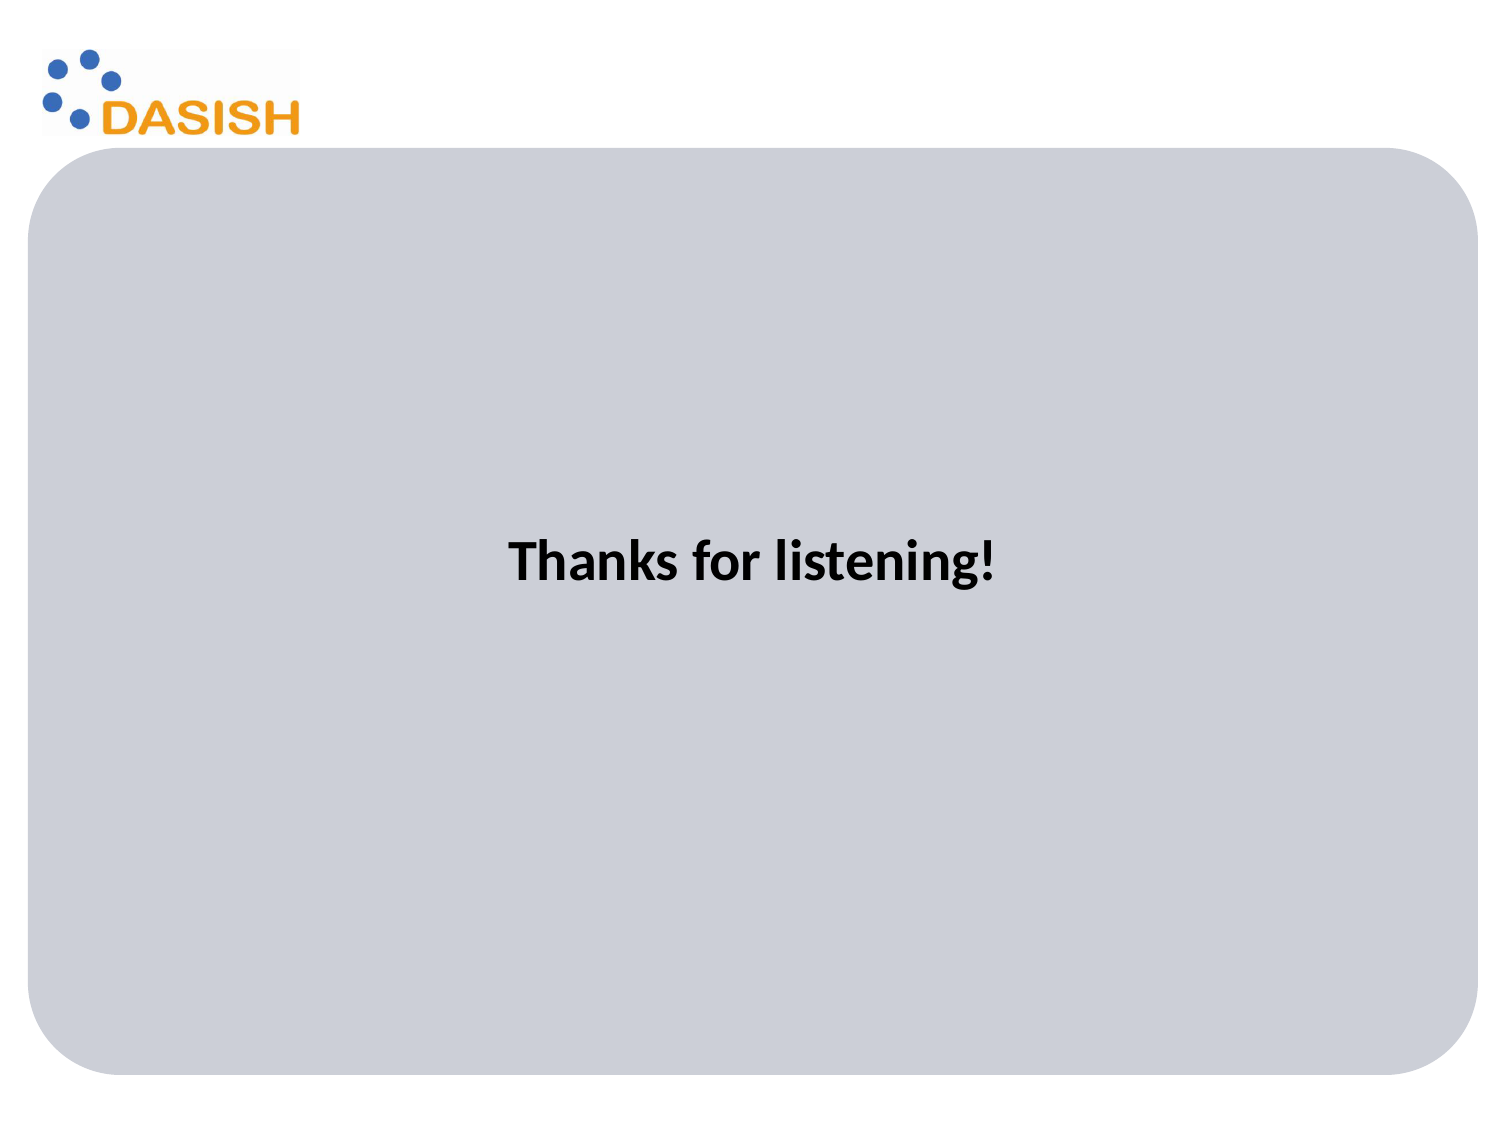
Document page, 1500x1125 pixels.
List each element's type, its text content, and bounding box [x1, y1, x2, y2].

text_box Thanks for listening! [27, 147, 1478, 1075]
picture [41, 49, 301, 137]
